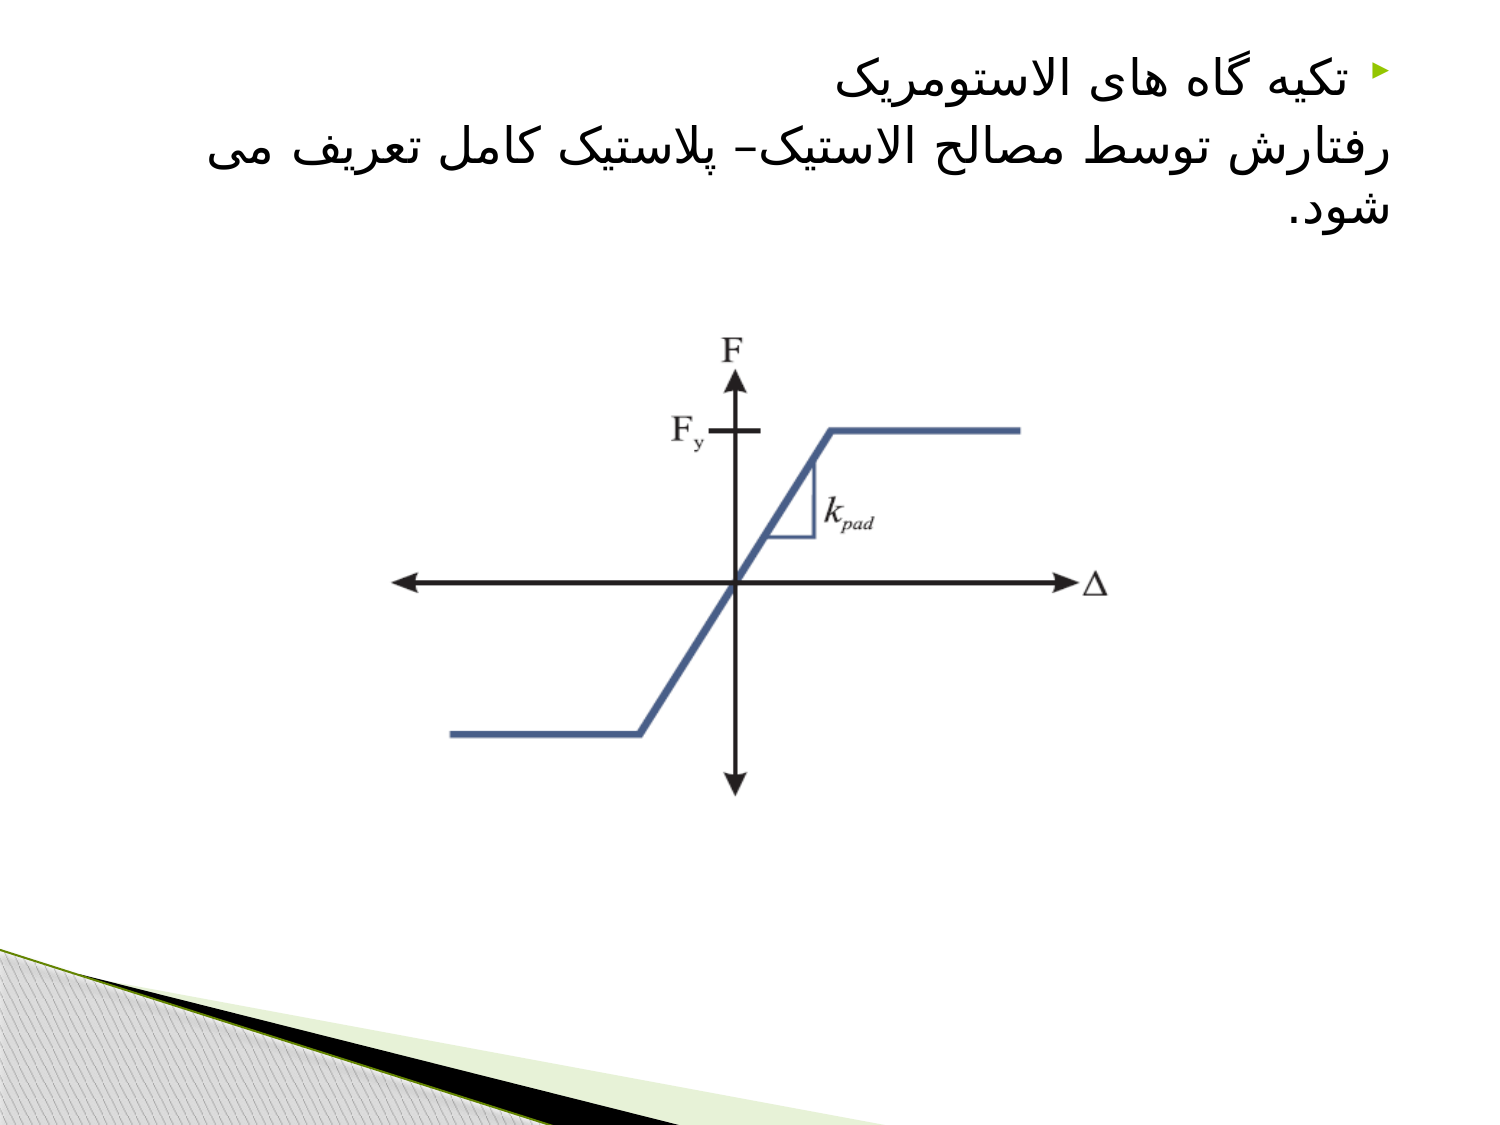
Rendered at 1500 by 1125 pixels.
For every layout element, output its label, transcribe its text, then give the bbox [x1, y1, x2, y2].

list تکیه گاه های الاستومریک رفتارش توسط مصالح الاستیک– پلاستیک کامل تعریف می شود. [75, 37, 1425, 780]
picture [354, 316, 1146, 809]
